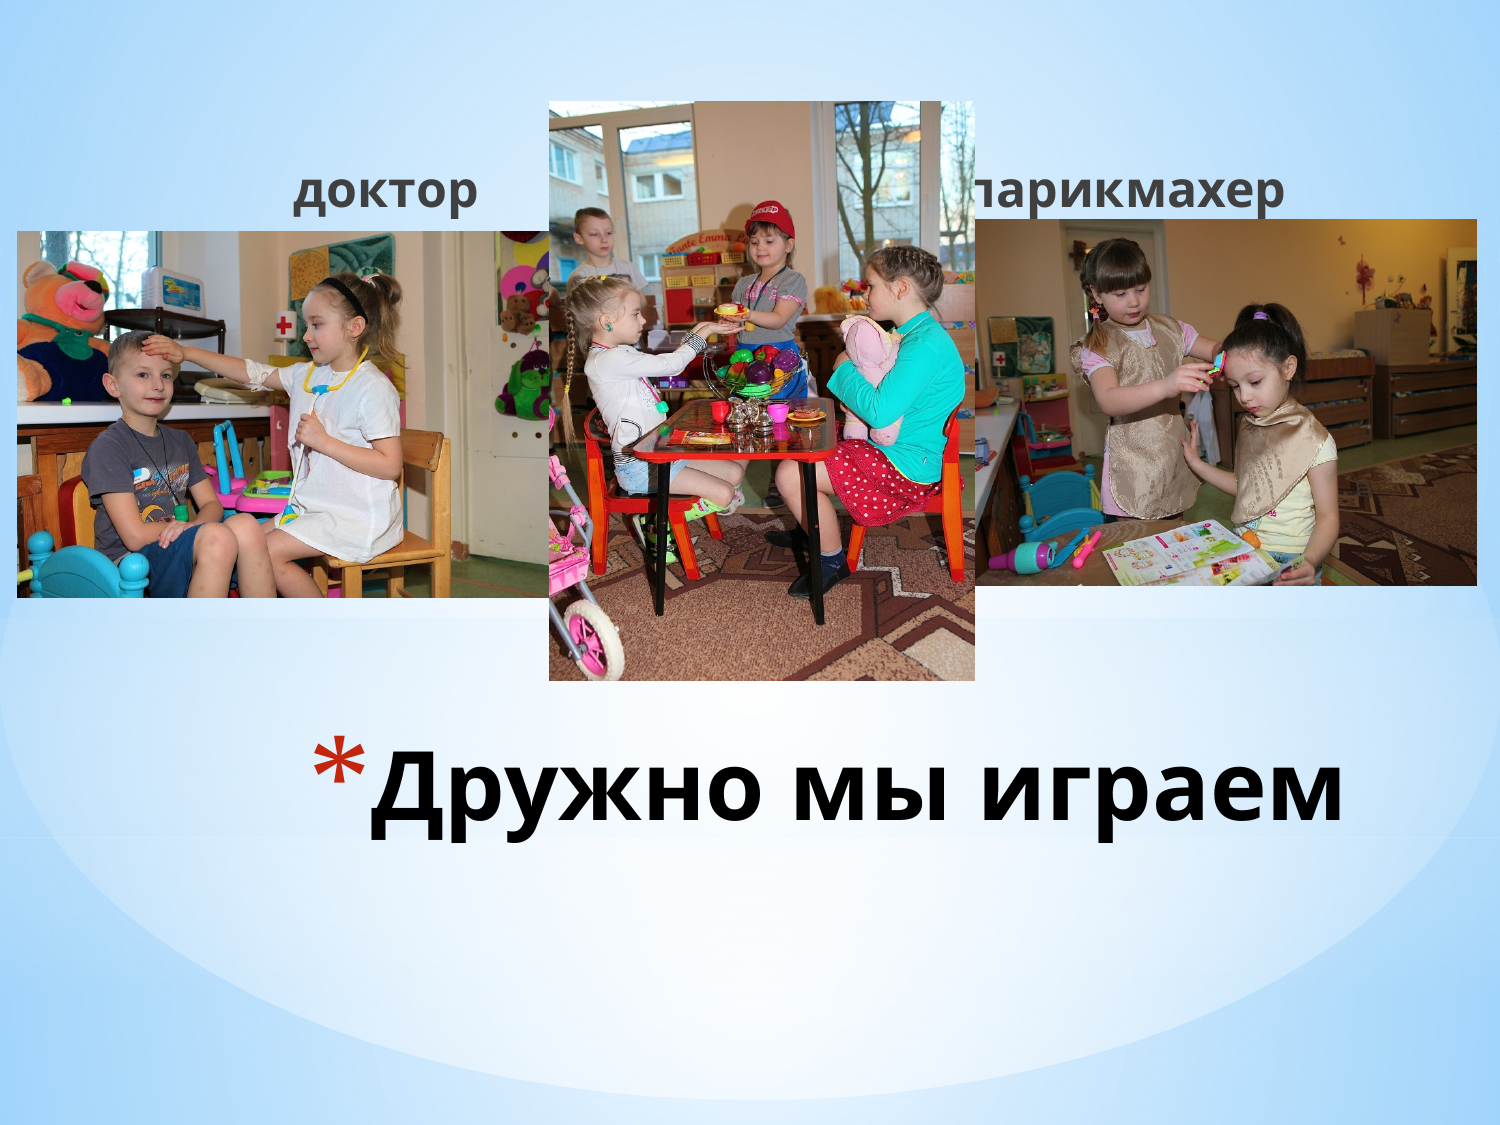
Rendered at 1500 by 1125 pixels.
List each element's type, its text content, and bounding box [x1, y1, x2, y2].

picture [548, 101, 975, 681]
list доктор [187, 120, 542, 225]
list парикмахер [980, 120, 1312, 217]
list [980, 219, 1477, 587]
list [17, 231, 542, 599]
title Дружно мы играем [294, 717, 1363, 905]
